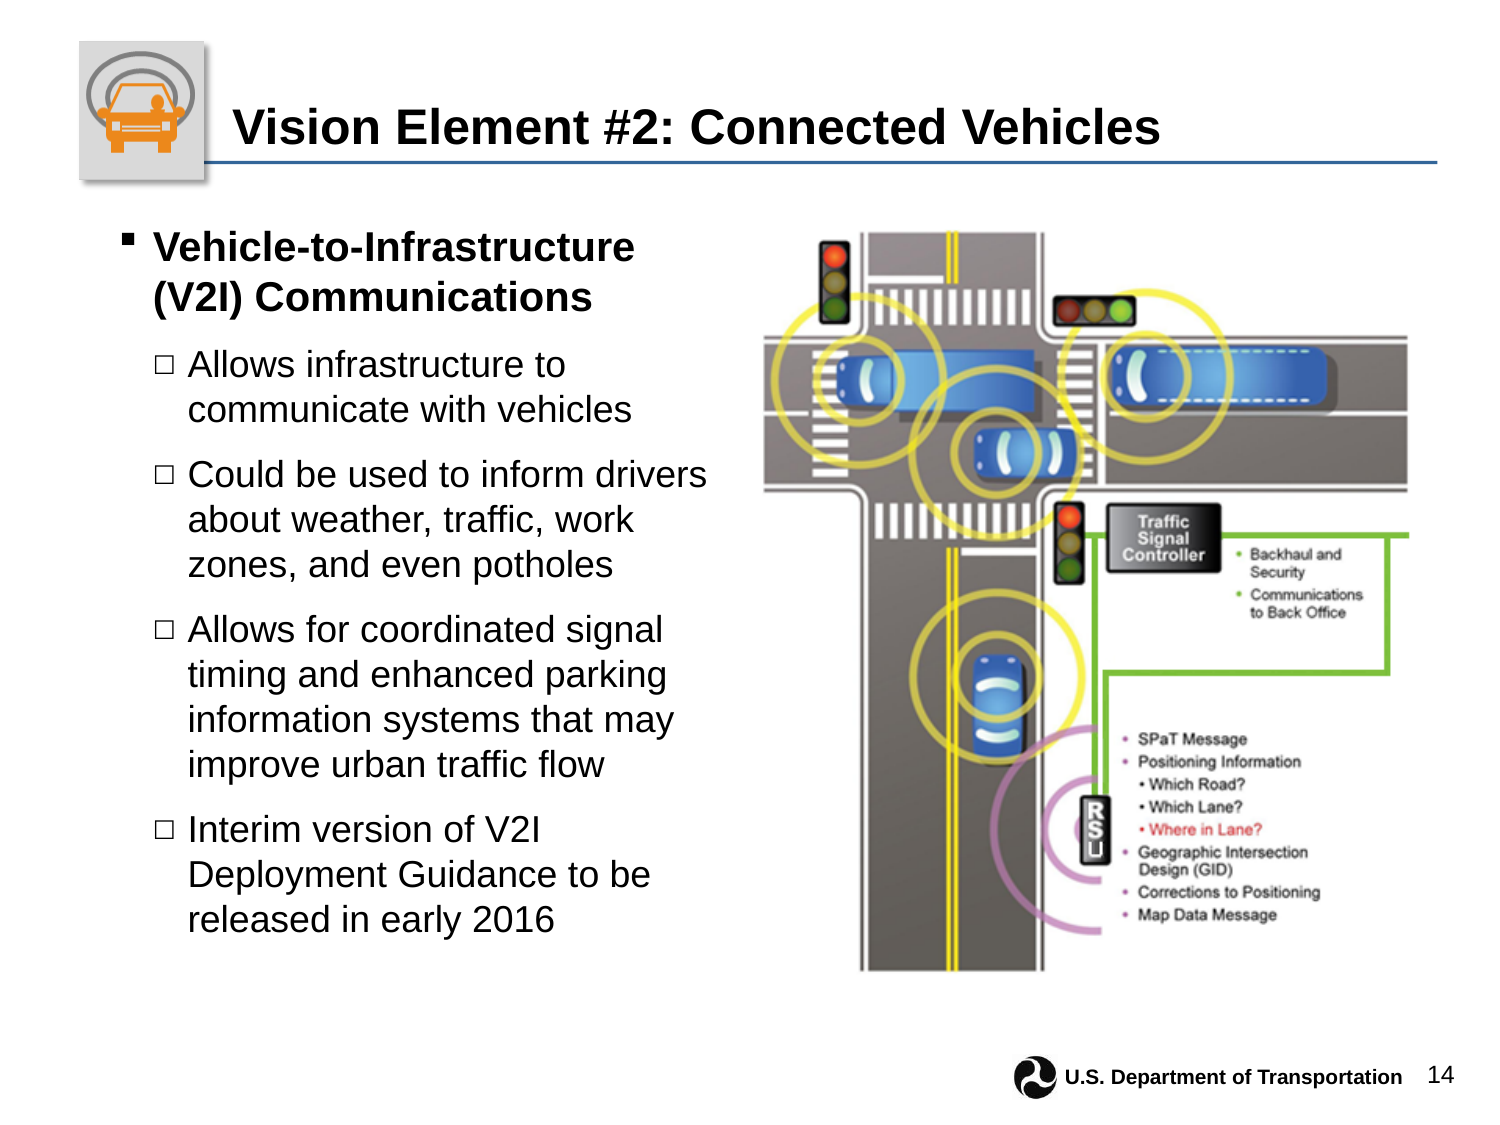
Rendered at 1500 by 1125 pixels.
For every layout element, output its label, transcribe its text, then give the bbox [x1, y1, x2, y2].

picture [74, 37, 218, 193]
list Vehicle-to-Infrastructure (V2I) Communications Allows infrastructure to communicate with vehicles Could be used to inform drivers about weather, traffic, work zones, and even potholes Allows for coordinated signal timing and enhanced parking information systems that may improve urban traffic flow Interim version of V2I Deployment Guidance to be released in early 2016 [74, 212, 738, 956]
picture [1012, 1054, 1058, 1100]
title Vision Element #2: Connected Vehicles [221, 62, 1426, 188]
picture [762, 229, 1412, 976]
